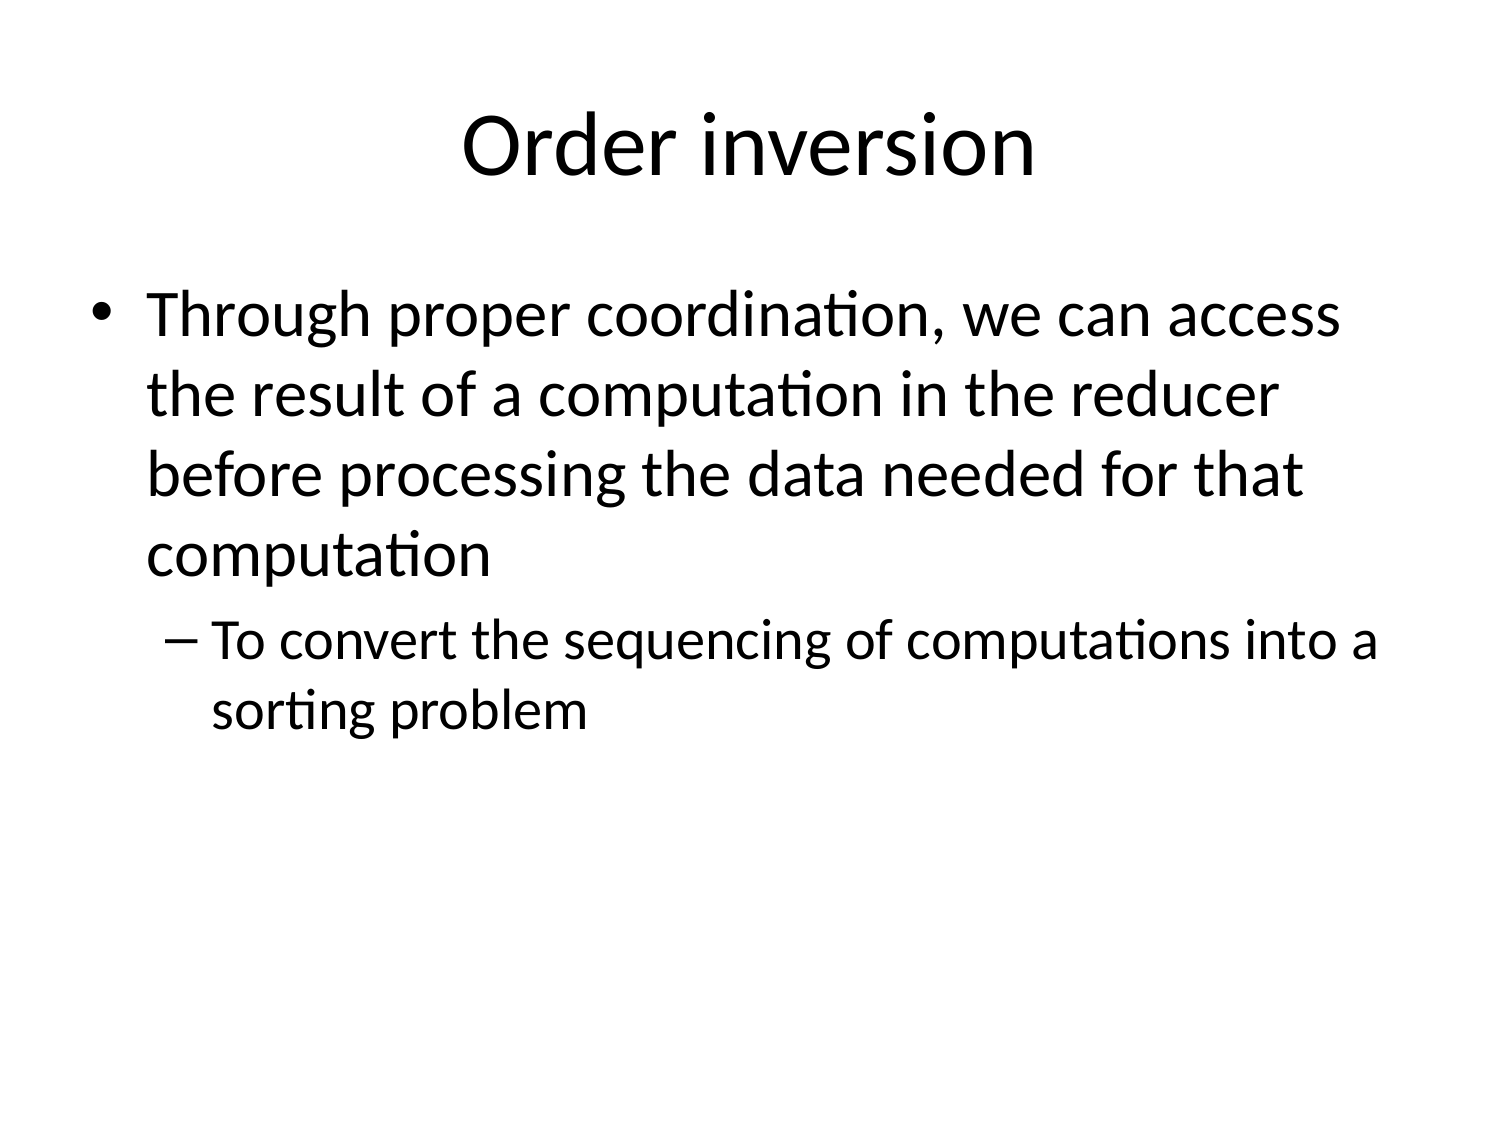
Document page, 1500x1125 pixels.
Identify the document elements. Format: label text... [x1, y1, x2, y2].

list Through proper coordination, we can access the result of a computation in the reducer before processing the data needed for that computation To convert the sequencing of computations into a sorting problem [75, 262, 1425, 1005]
title Order inversion [75, 45, 1425, 233]
